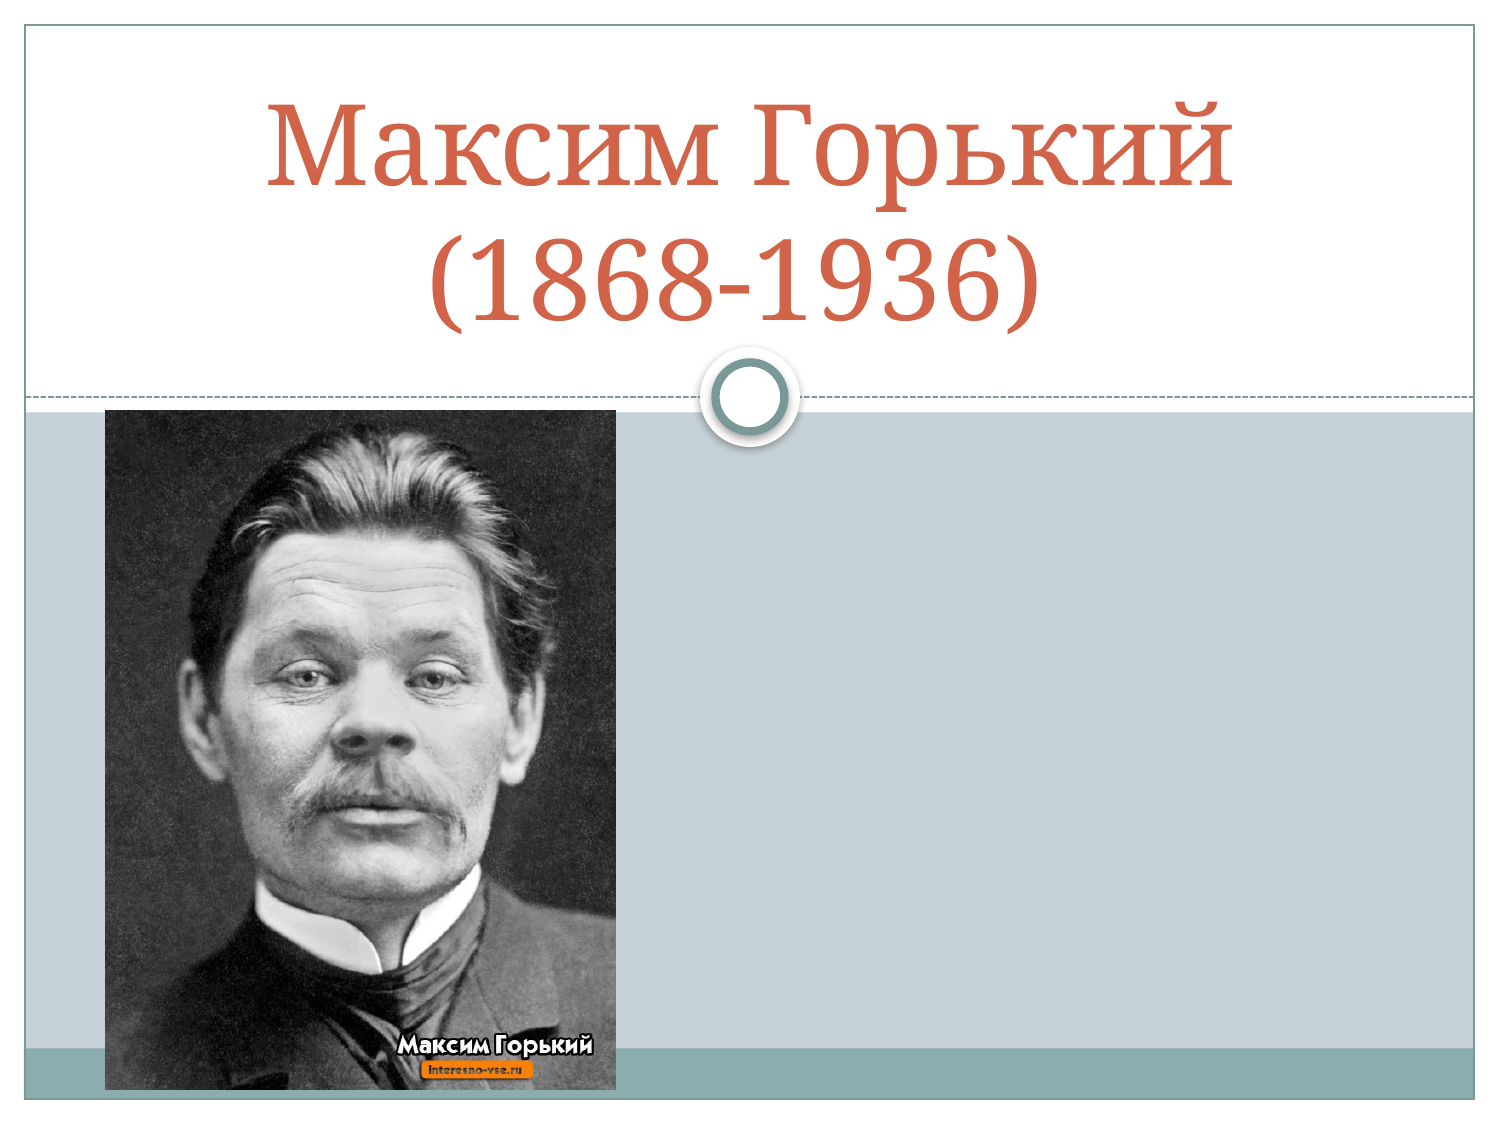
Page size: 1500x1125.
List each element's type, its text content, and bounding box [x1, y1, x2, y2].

picture [105, 409, 616, 1091]
title Максим Горький (1868-1936) [112, 62, 1388, 350]
